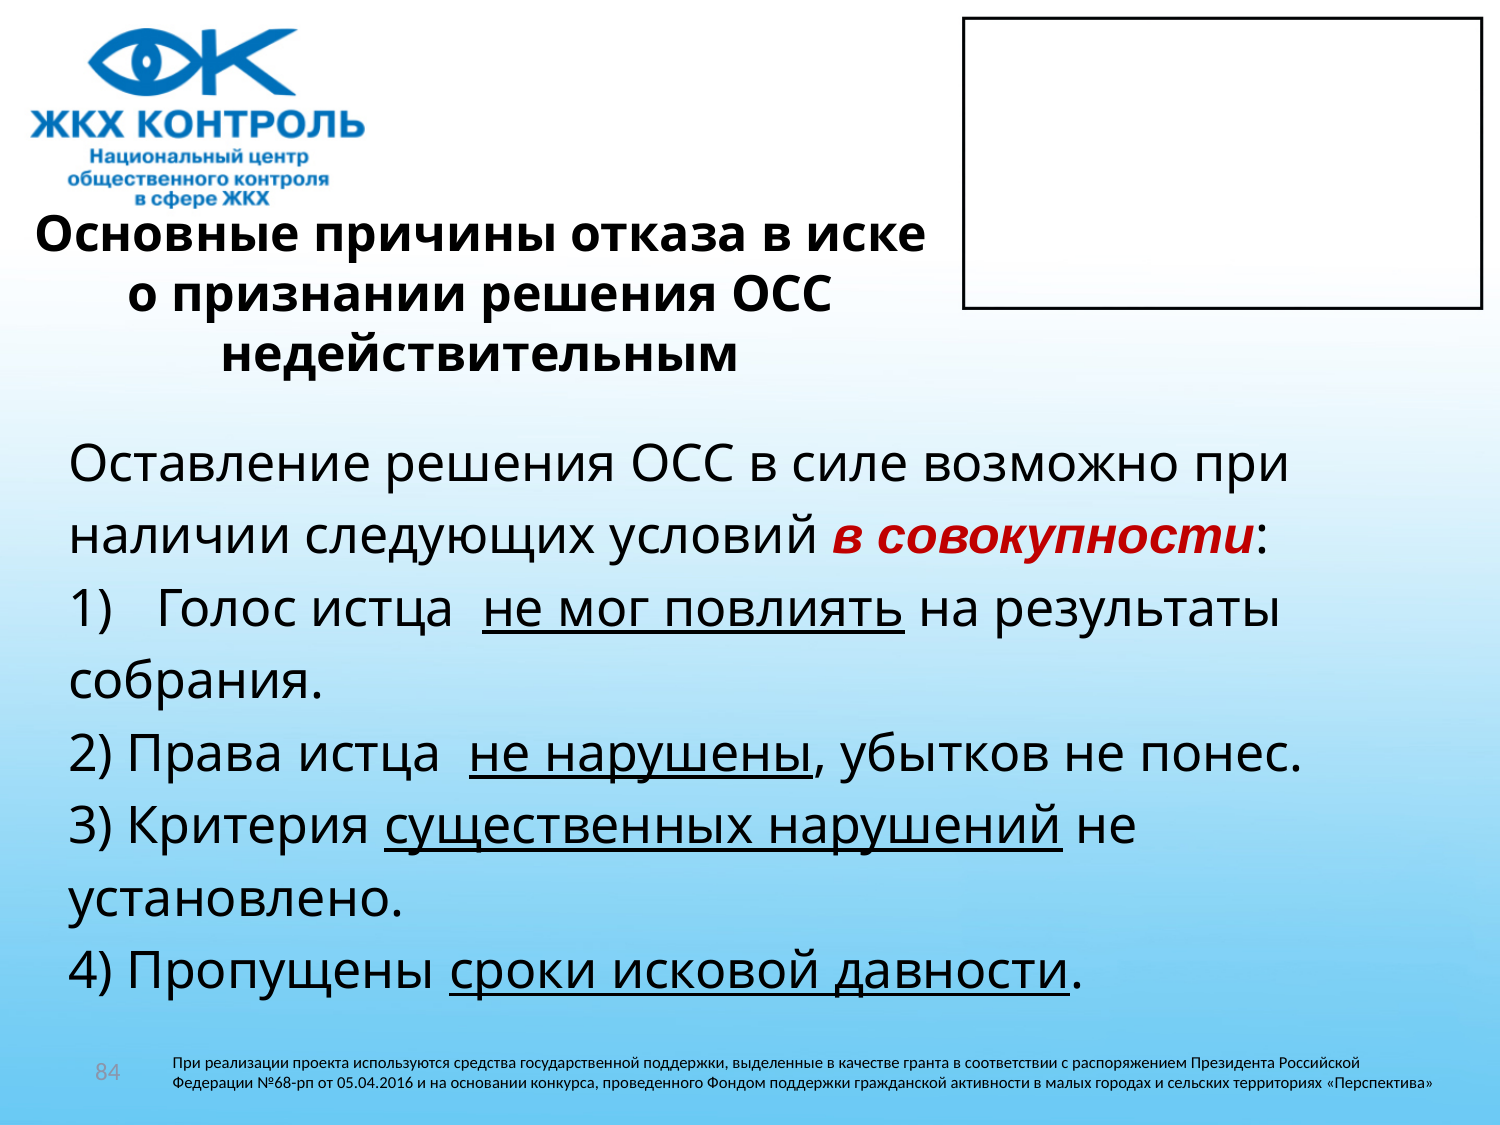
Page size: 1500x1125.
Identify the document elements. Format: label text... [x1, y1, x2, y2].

picture [0, 0, 1500, 1125]
slide_number 84 [53, 1040, 136, 1100]
title Основные причины отказа в иске о признании решения ОСС недействительным [11, 199, 950, 384]
list Оставление решения ОСС в силе возможно при наличии следующих условий в совокупности: Голос истца не мог повлиять на результаты собрания. 2) Права истца не нарушены, убытков не понес. 3) Критерия существенных нарушений не установлено. 4) Пропущены сроки исковой давности. [53, 421, 1418, 1020]
